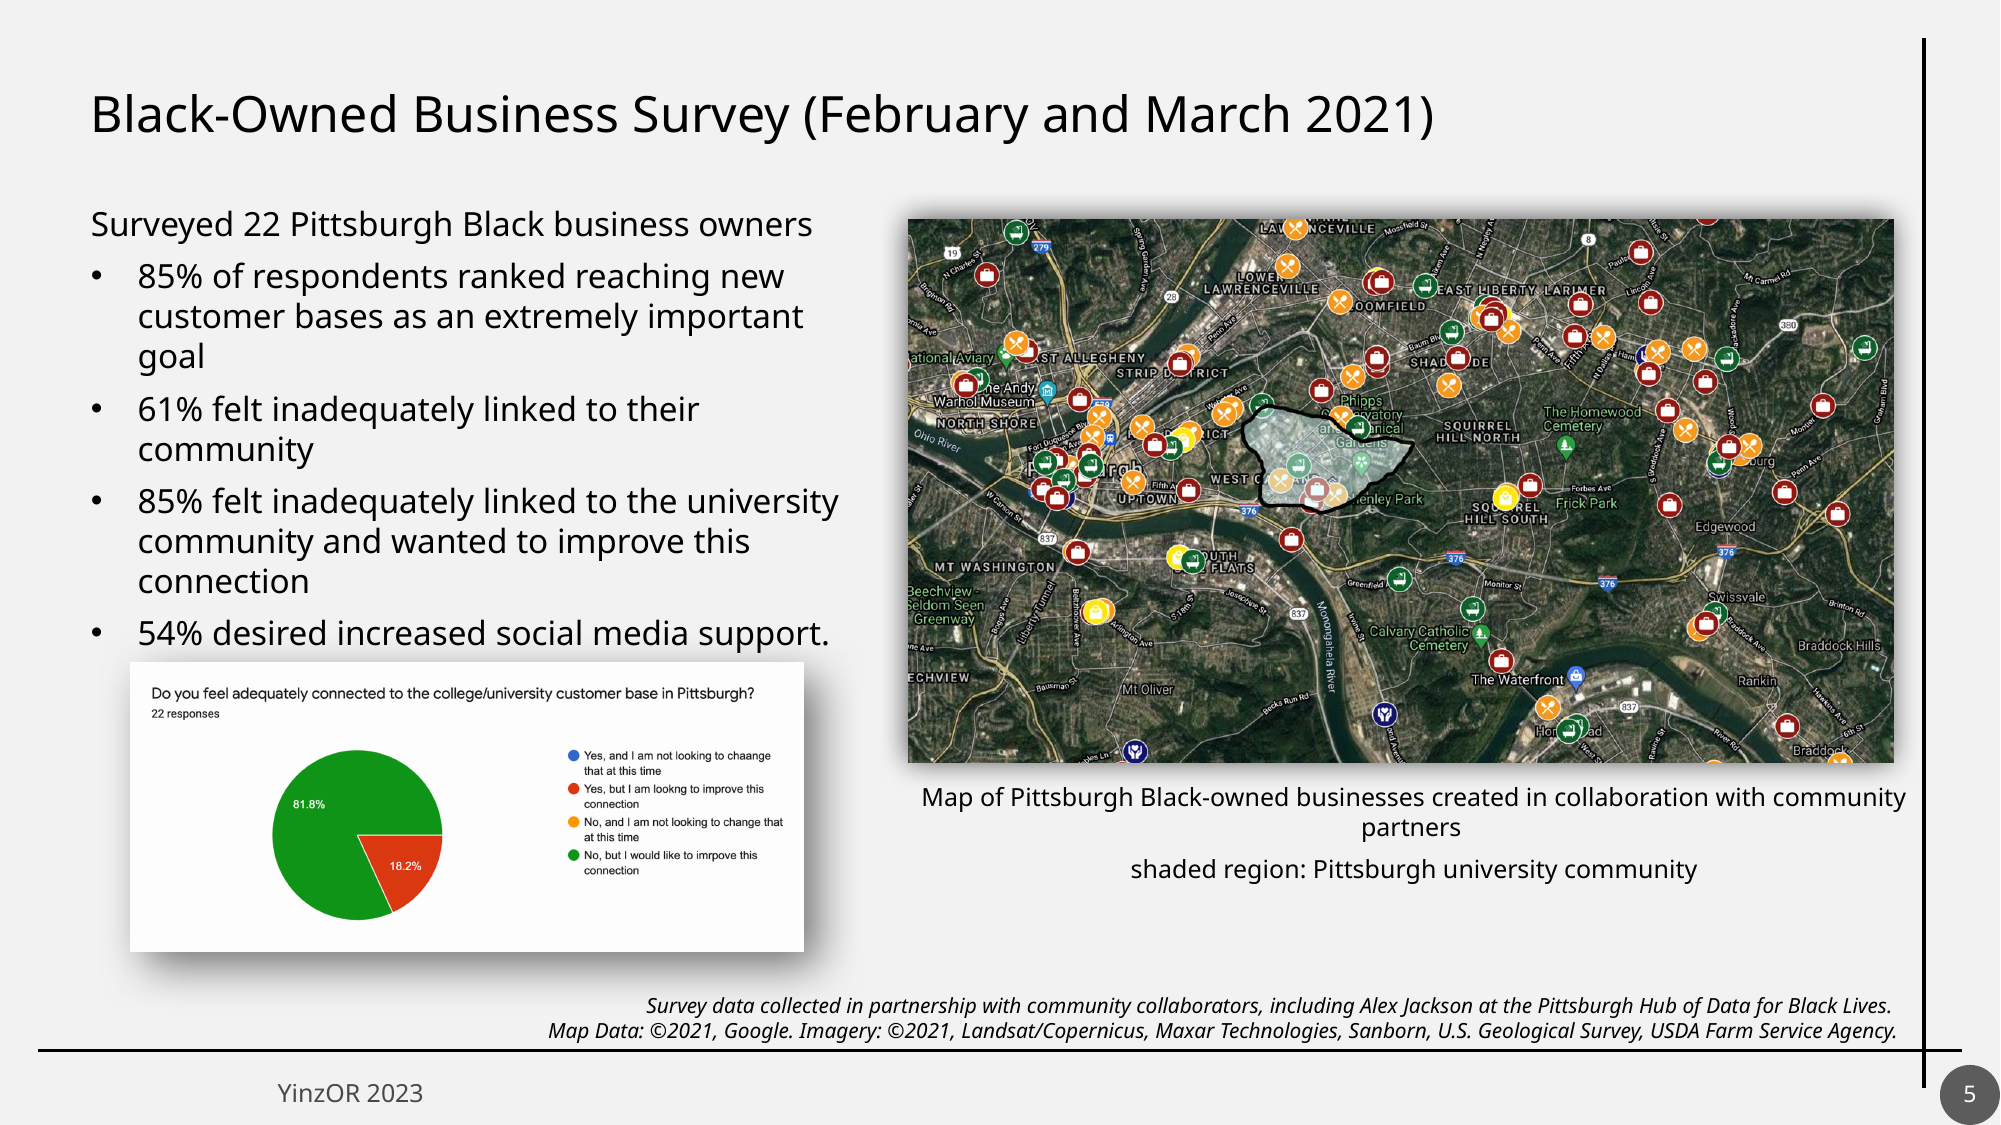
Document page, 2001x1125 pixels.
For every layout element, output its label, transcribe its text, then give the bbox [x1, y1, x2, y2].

slide_number 5 [1939, 1064, 2000, 1125]
text_box Map of Pittsburgh Black-owned businesses created in collaboration with community partners shaded region: Pittsburgh university community [905, 773, 1923, 891]
text_box Surveyed 22 Pittsburgh Black business owners 85% of respondents ranked reaching new customer bases as an extremely important goal 61% felt inadequately linked to their community 85% felt inadequately linked to the university community and wanted to improve this connection 54% desired increased social media support. [76, 195, 893, 660]
text_box Survey data collected in partnership with community collaborators, including Alex Jackson at the Pittsburgh Hub of Data for Black Lives. Map Data: ©2021, Google. Imagery: ©2021, Landsat/Copernicus, Maxar Technologies, Sanborn, U.S. Geological Survey, USDA Farm Service Agency. [48, 985, 1913, 1050]
footer YinzOR 2023 [262, 1068, 1231, 1122]
table_cell 0.8451613 [152, 653, 811, 660]
table_cell 0.5548387 [158, 985, 806, 990]
picture [908, 219, 1894, 763]
picture [130, 662, 804, 952]
text_box Black-Owned Business Survey (February and March 2021) [75, 75, 1913, 150]
